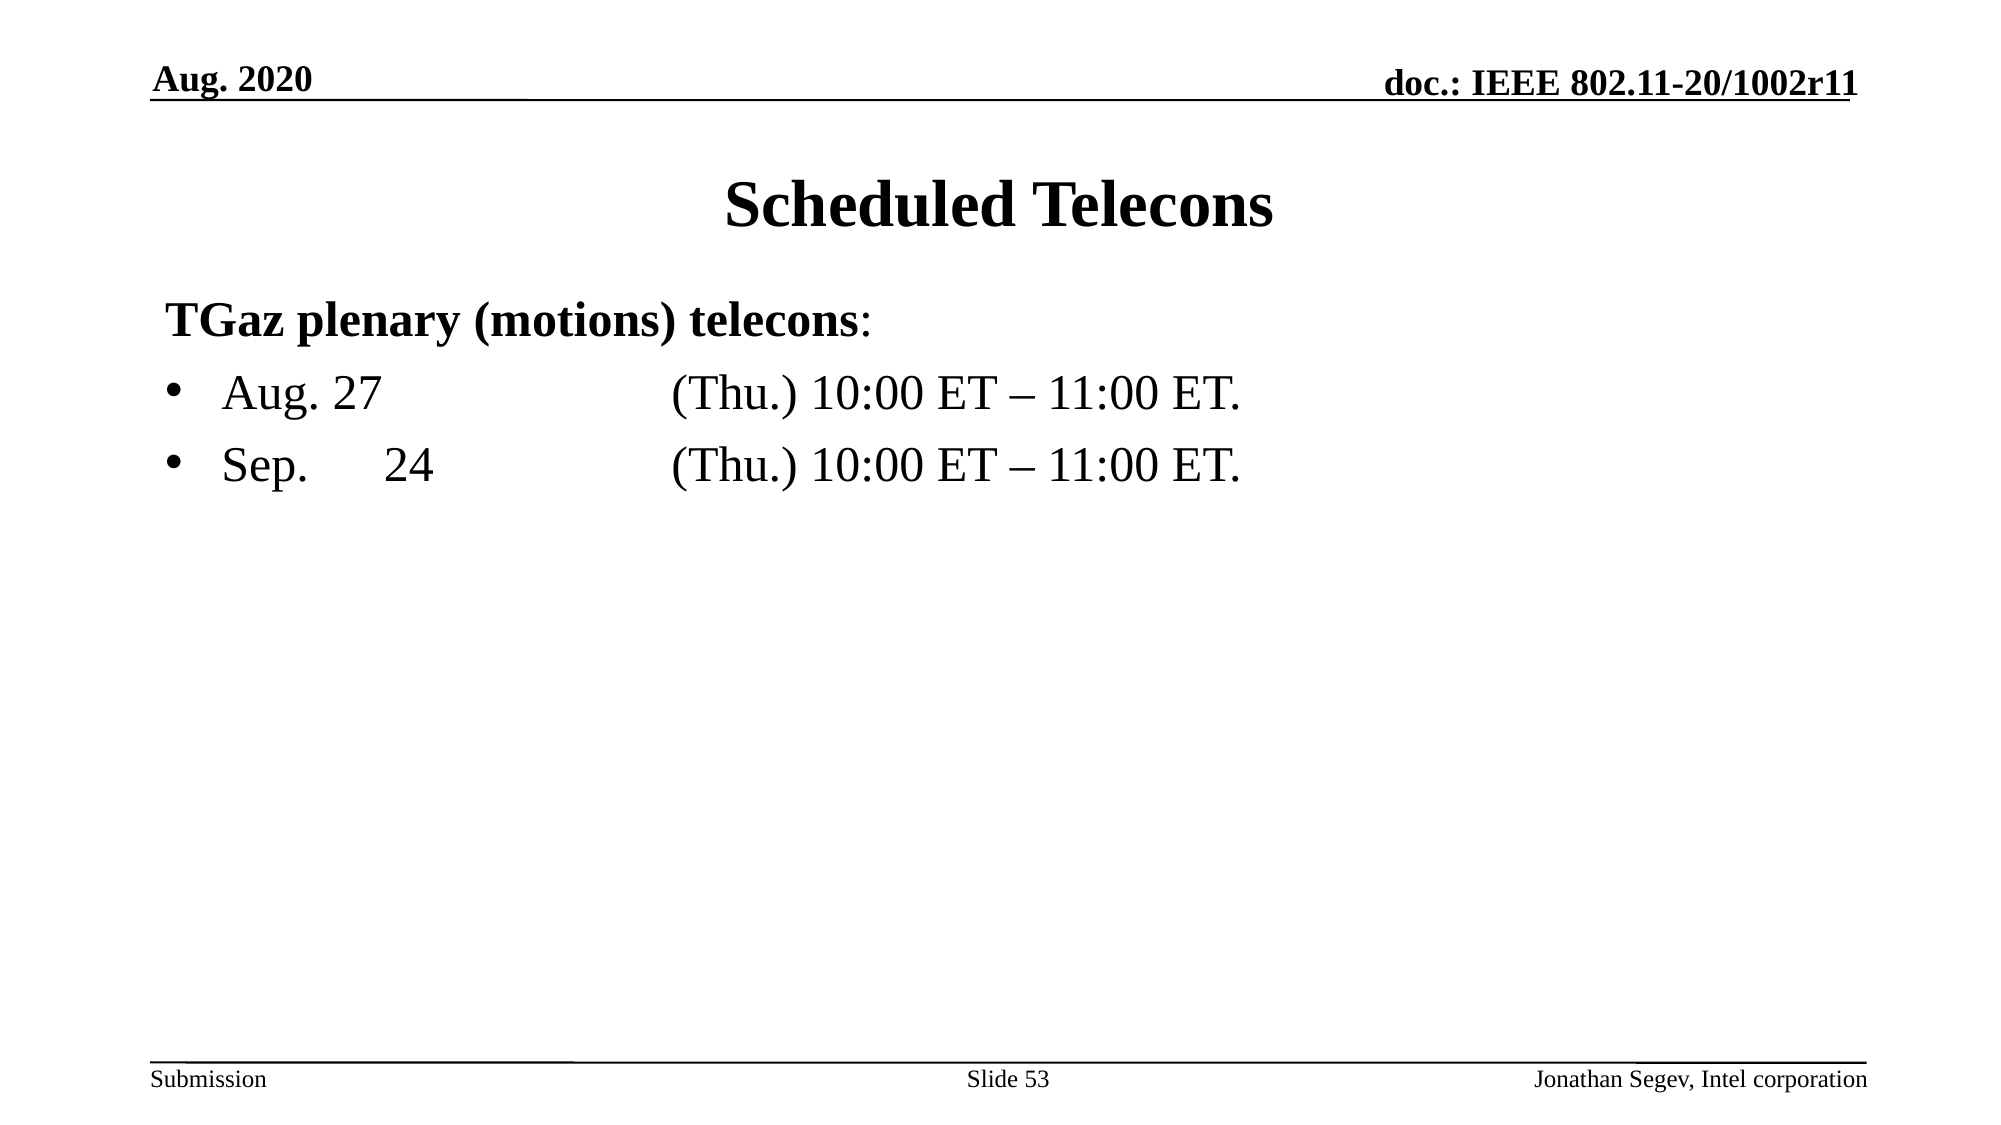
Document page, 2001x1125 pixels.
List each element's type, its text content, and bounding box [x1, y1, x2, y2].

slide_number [152, 54, 563, 100]
footer Jonathan Segev, Intel corporation [1171, 1061, 1869, 1093]
slide_number Slide 53 [950, 1061, 1067, 1123]
title Scheduled Telecons [149, 112, 1850, 278]
list TGaz plenary (motions) telecons: Aug. 27 (Thu.) 10:00 ET – 11:00 ET. Sep. 24 (Thu.) 10:00 ET – 11:00 ET. [149, 278, 1850, 670]
